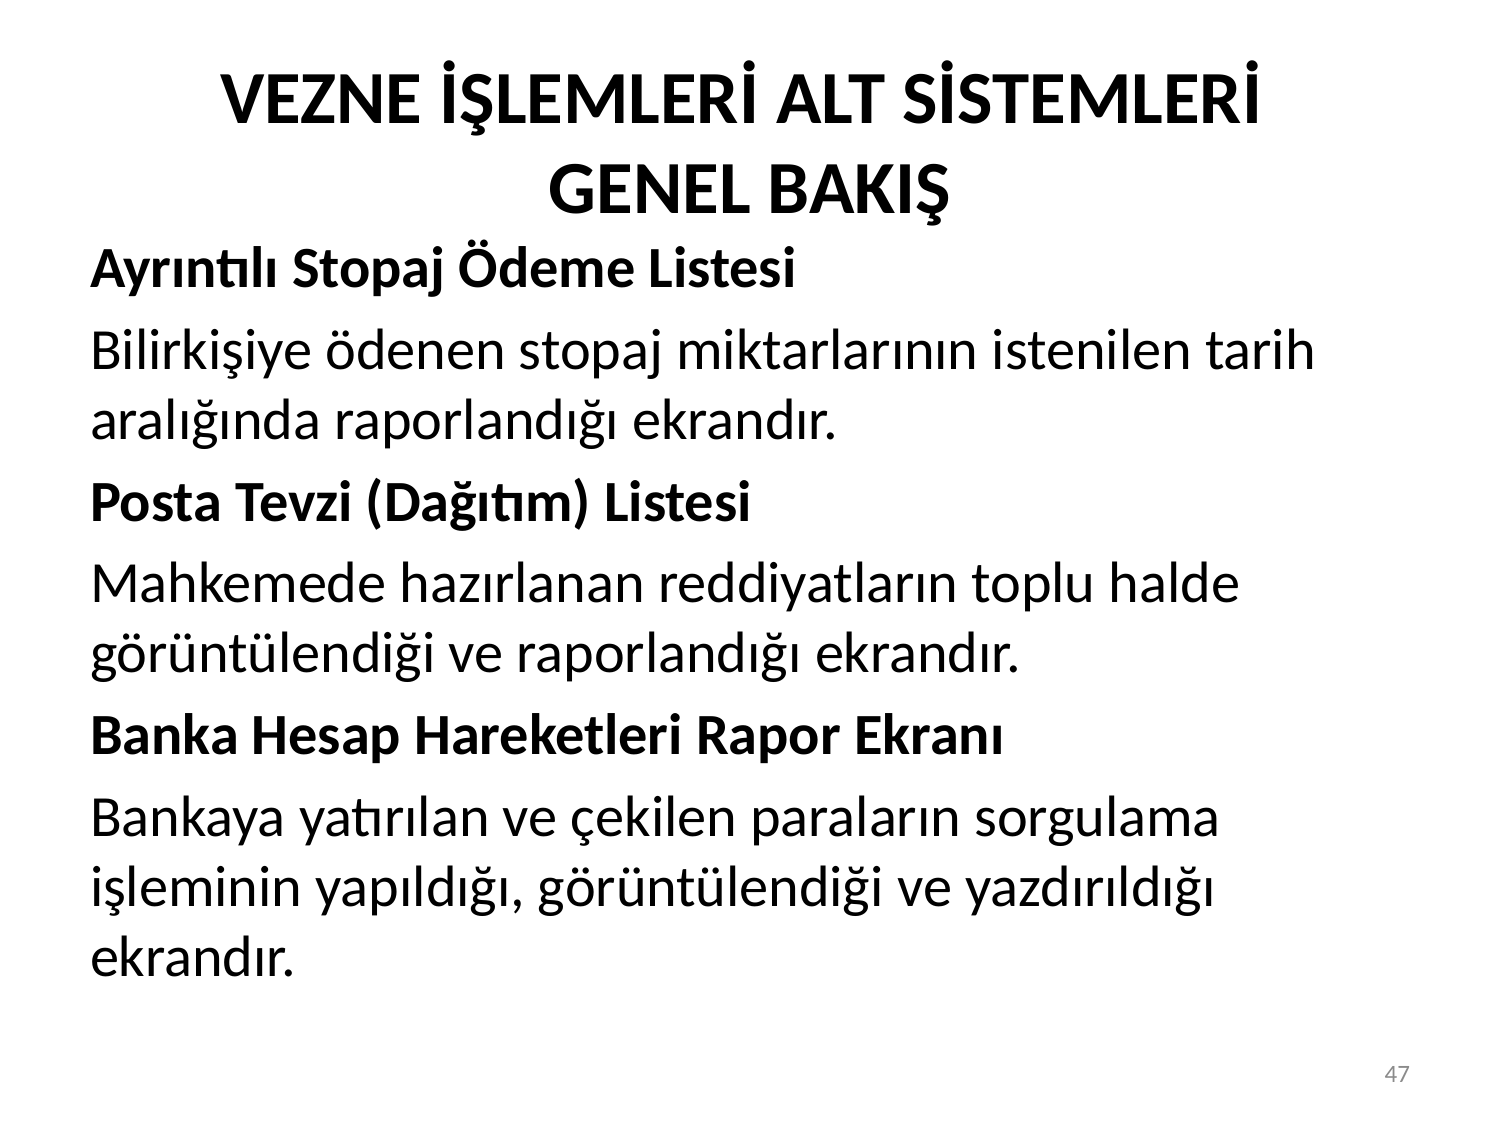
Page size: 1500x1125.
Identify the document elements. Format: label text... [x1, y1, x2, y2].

list Ayrıntılı Stopaj Ödeme Listesi Bilirkişiye ödenen stopaj miktarlarının istenilen tarih aralığında raporlandığı ekrandır. Posta Tevzi (Dağıtım) Listesi Mahkemede hazırlanan reddiyatların toplu halde görüntülendiği ve raporlandığı ekrandır. Banka Hesap Hareketleri Rapor Ekranı Bankaya yatırılan ve çekilen paraların sorgulama işleminin yapıldığı, görüntülendiği ve yazdırıldığı ekrandır. [75, 221, 1425, 1122]
title VEZNE İŞLEMLERİ ALT SİSTEMLERİ GENEL BAKIŞ [75, 45, 1425, 221]
slide_number 47 [1074, 1042, 1425, 1103]
